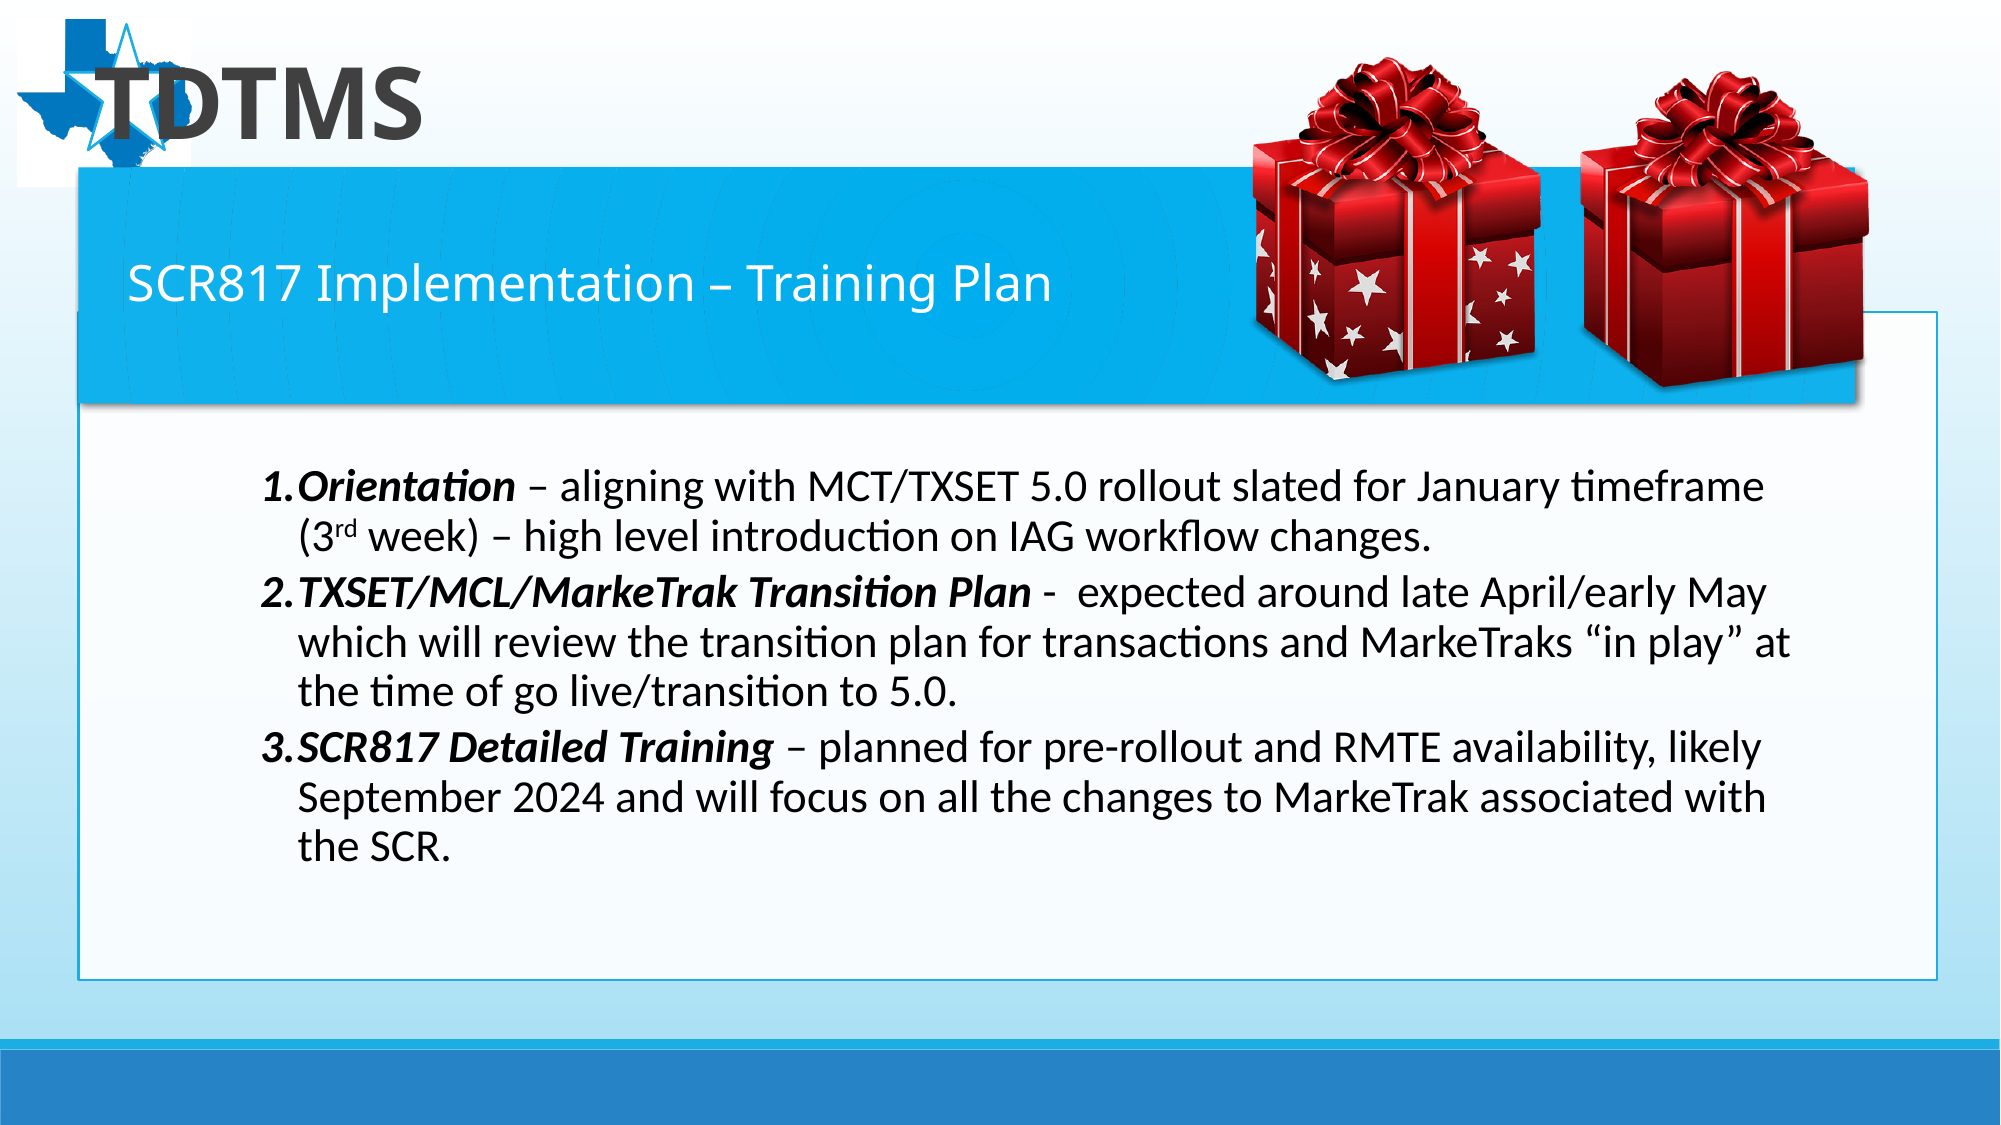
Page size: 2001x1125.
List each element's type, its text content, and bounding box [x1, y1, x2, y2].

title TDTMS [199, 24, 1182, 163]
picture [16, 19, 192, 188]
picture [1184, 0, 1936, 462]
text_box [77, 166, 1938, 1059]
